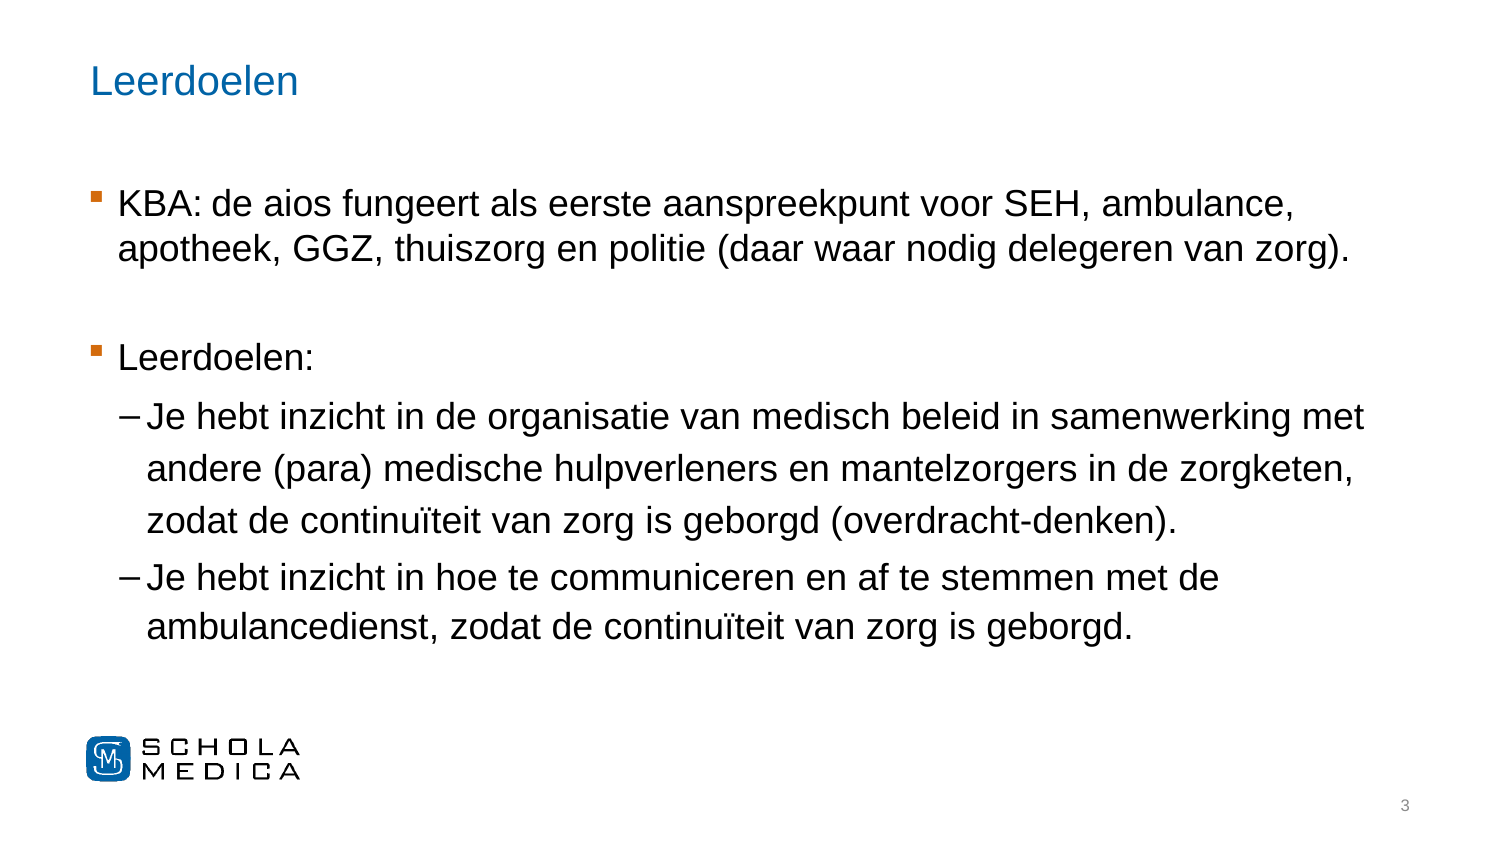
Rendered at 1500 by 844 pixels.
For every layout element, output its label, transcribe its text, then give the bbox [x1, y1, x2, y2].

picture [86, 736, 300, 783]
title Leerdoelen [75, 31, 1425, 126]
slide_number 3 [1074, 782, 1425, 827]
list KBA: de aios fungeert als eerste aanspreekpunt voor SEH, ambulance, apotheek, GGZ, thuiszorg en politie (daar waar nodig delegeren van zorg). Leerdoelen: Je hebt inzicht in de organisatie van medisch beleid in samenwerking met andere (para) medische hulpverleners en mantelzorgers in de zorgketen, zodat de continuïteit van zorg is geborgd (overdracht-denken). Je hebt inzicht in hoe te communiceren en af te stemmen met de ambulancedienst, zodat de continuïteit van zorg is geborgd. [72, 171, 1423, 729]
